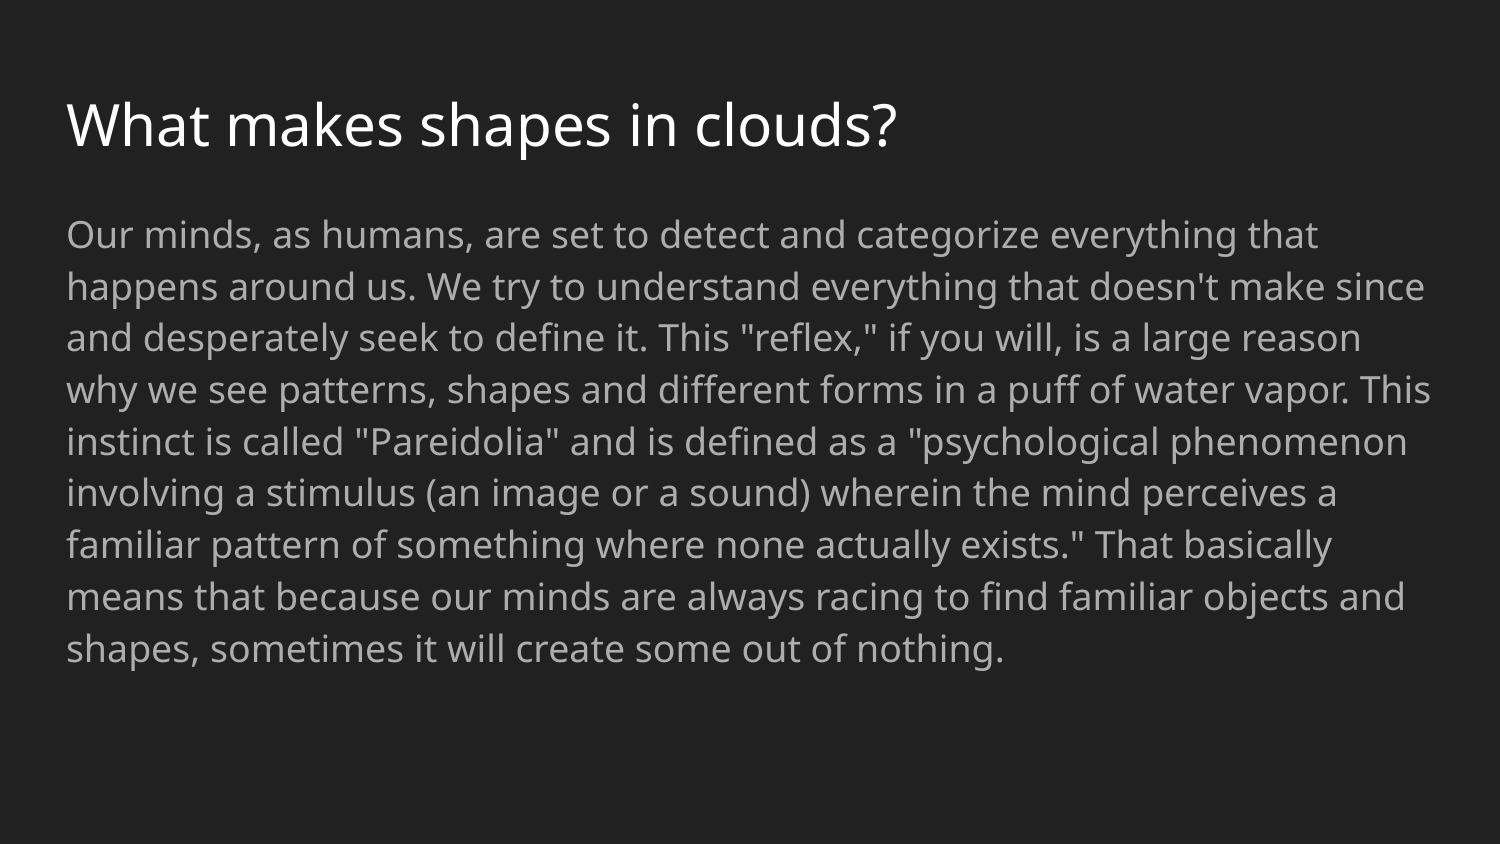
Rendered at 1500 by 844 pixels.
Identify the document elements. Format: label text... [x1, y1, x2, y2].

list Our minds, as humans, are set to detect and categorize everything that happens around us. We try to understand everything that doesn't make since and desperately seek to define it. This "reflex," if you will, is a large reason why we see patterns, shapes and different forms in a puff of water vapor. This instinct is called "Pareidolia" and is defined as a "psychological phenomenon involving a stimulus (an image or a sound) wherein the mind perceives a familiar pattern of something where none actually exists." That basically means that because our minds are always racing to find familiar objects and shapes, sometimes it will create some out of nothing. [51, 189, 1449, 750]
title What makes shapes in clouds? [51, 72, 1449, 167]
